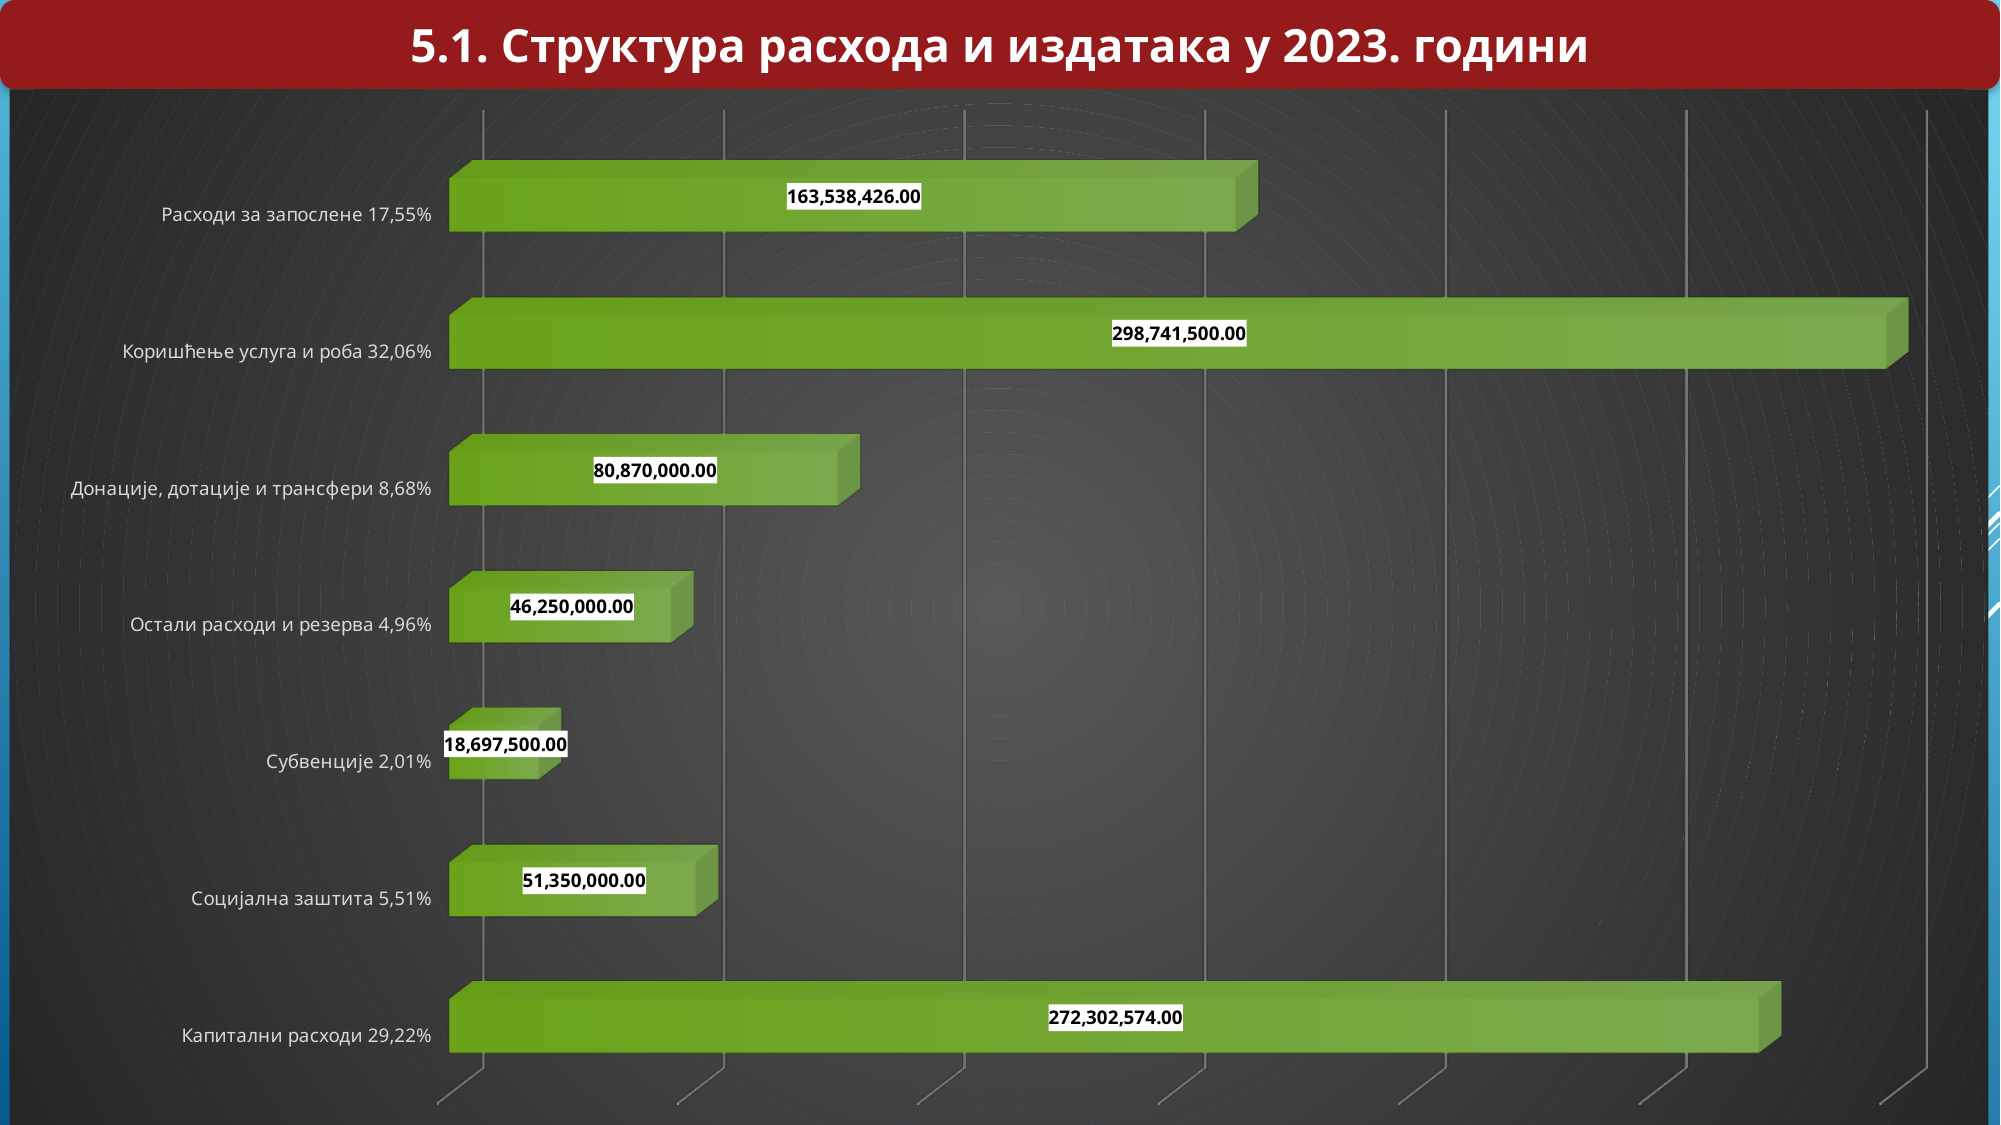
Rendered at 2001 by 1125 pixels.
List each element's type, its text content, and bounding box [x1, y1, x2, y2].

text_box 5.1. Структура расхода и издатака у 2023. години [0, 0, 2000, 91]
chart [9, 89, 1989, 1125]
